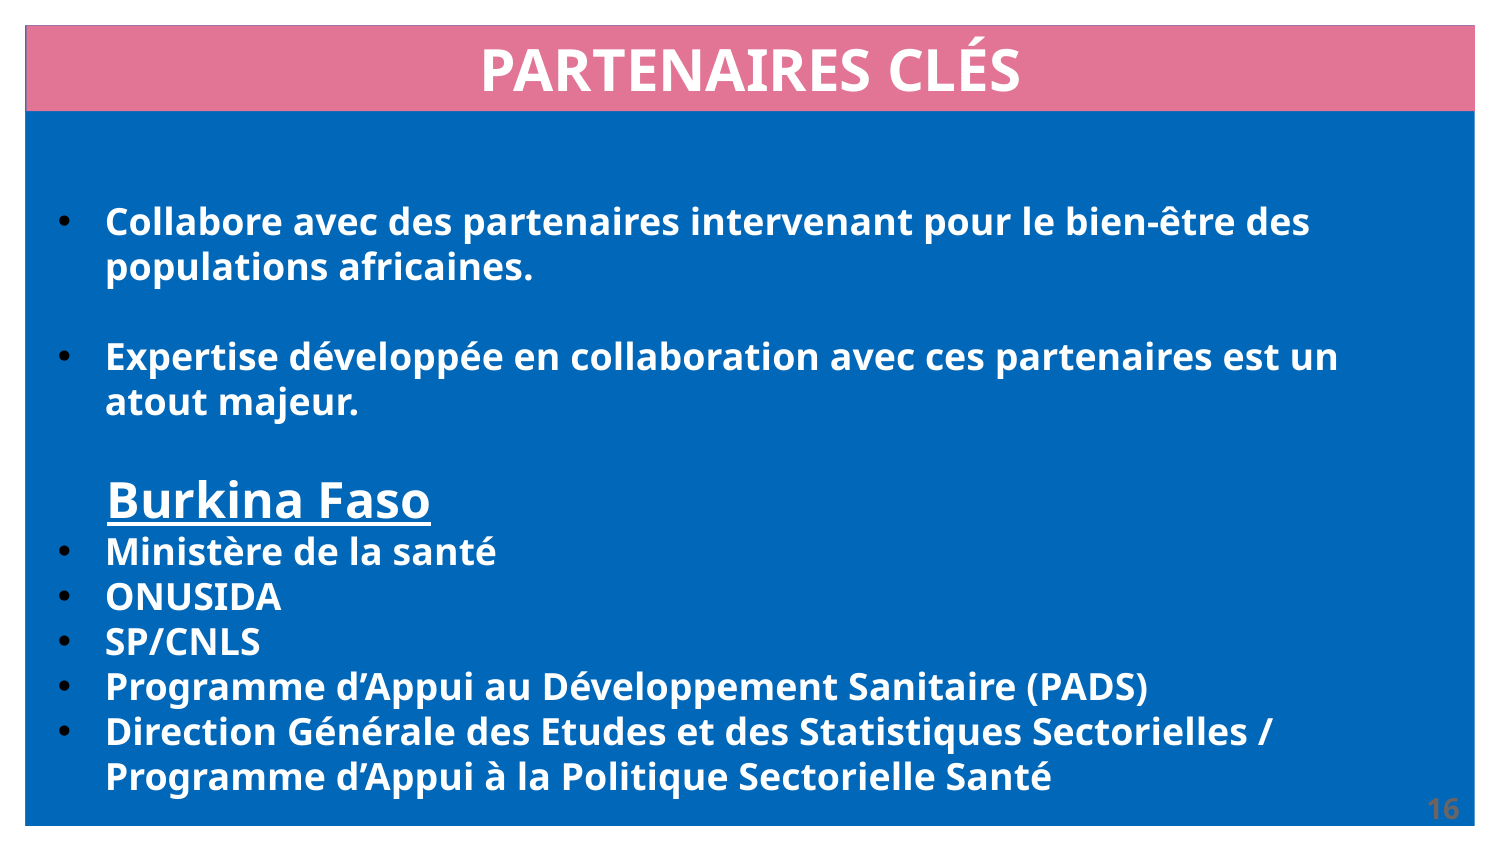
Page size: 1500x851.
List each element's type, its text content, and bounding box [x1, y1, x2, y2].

text_box Collabore avec des partenaires intervenant pour le bien-être des populations africaines. Expertise développée en collaboration avec ces partenaires est un atout majeur. Burkina Faso Ministère de la santé ONUSIDA SP/CNLS Programme d’Appui au Développement Sanitaire (PADS) Direction Générale des Etudes et des Statistiques Sectorielles / Programme d’Appui à la Politique Sectorielle Santé [42, 120, 1465, 829]
slide_number 16 [1125, 784, 1475, 836]
title PARTENAIRES CLÉS [26, 25, 1475, 112]
